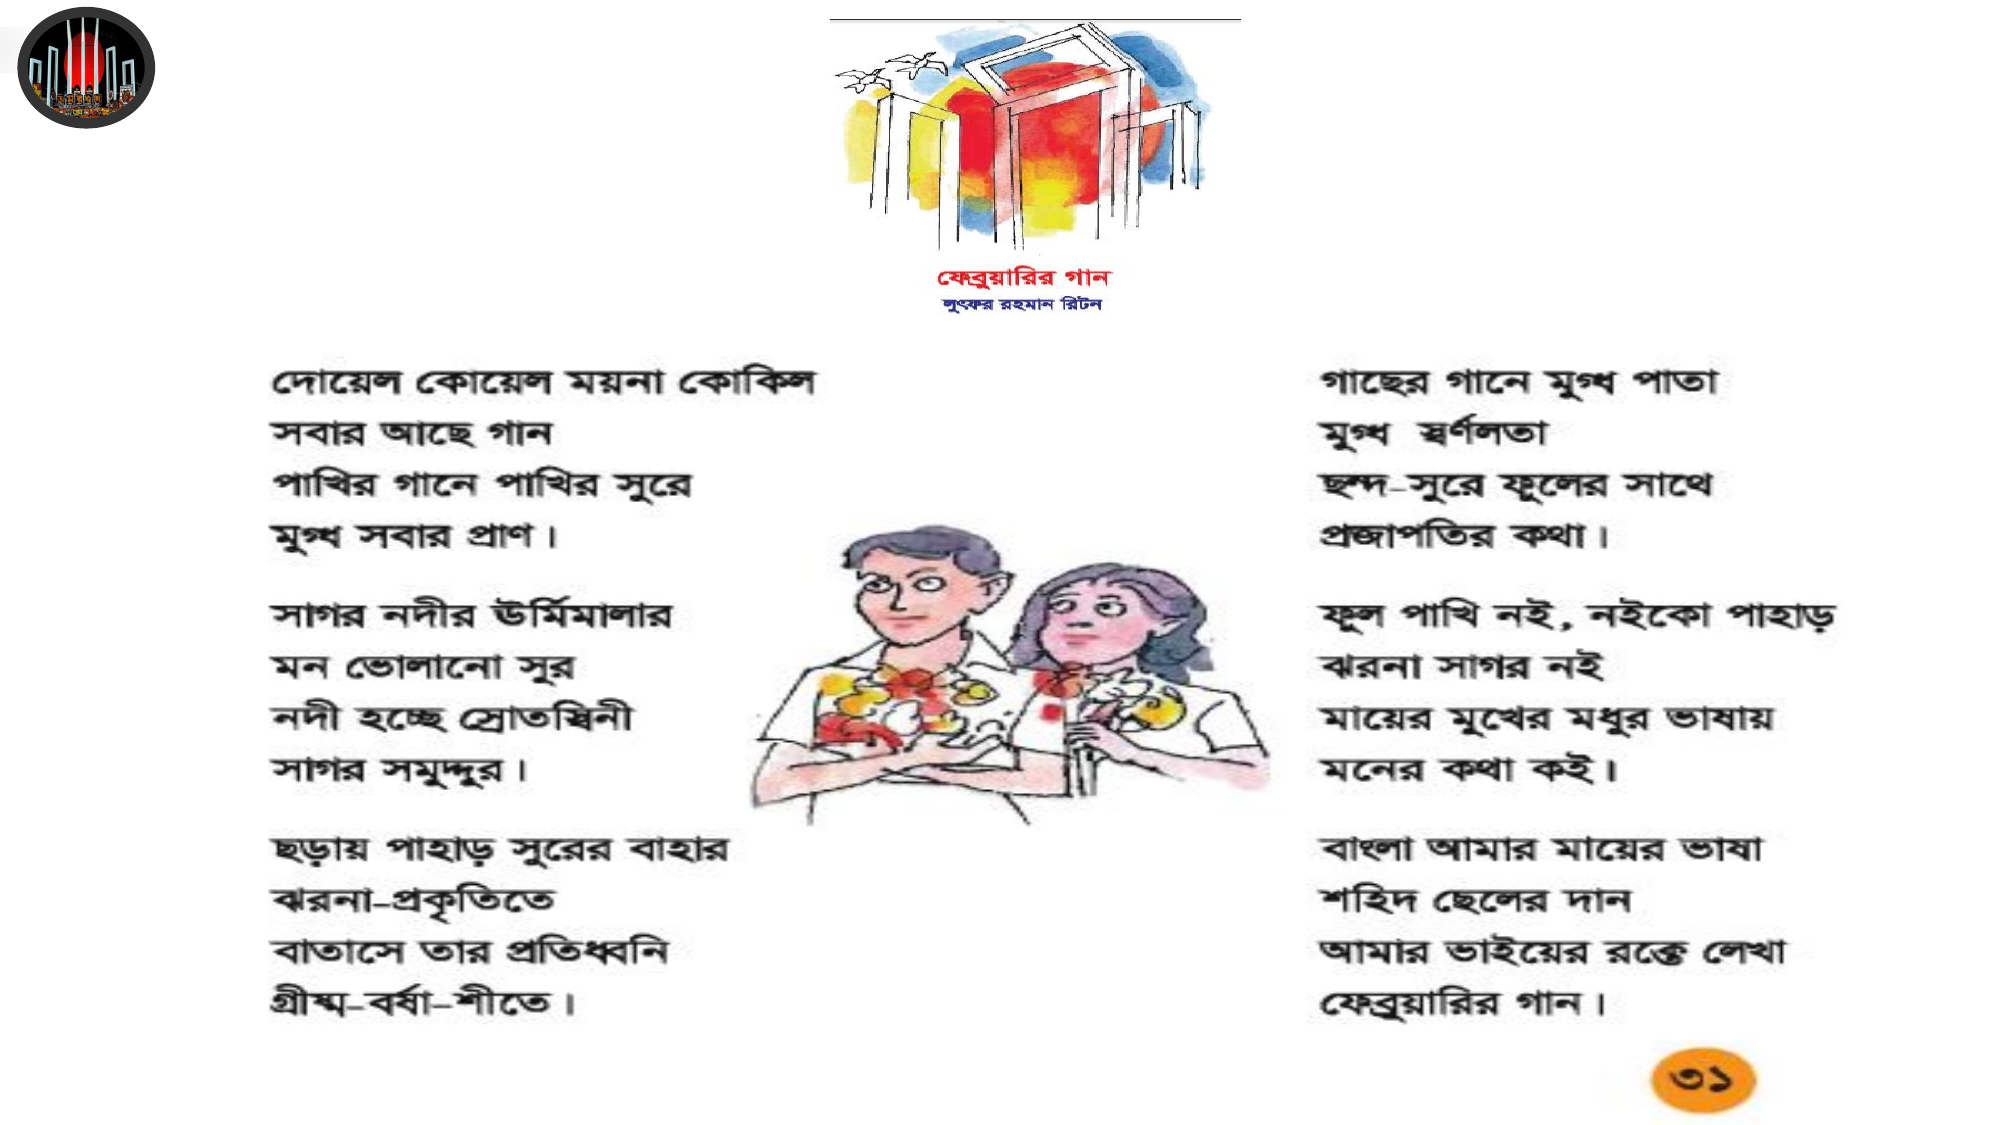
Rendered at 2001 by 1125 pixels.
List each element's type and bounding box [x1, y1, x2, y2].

picture [829, 19, 1242, 327]
picture [268, 355, 1851, 1125]
picture [22, 12, 150, 124]
